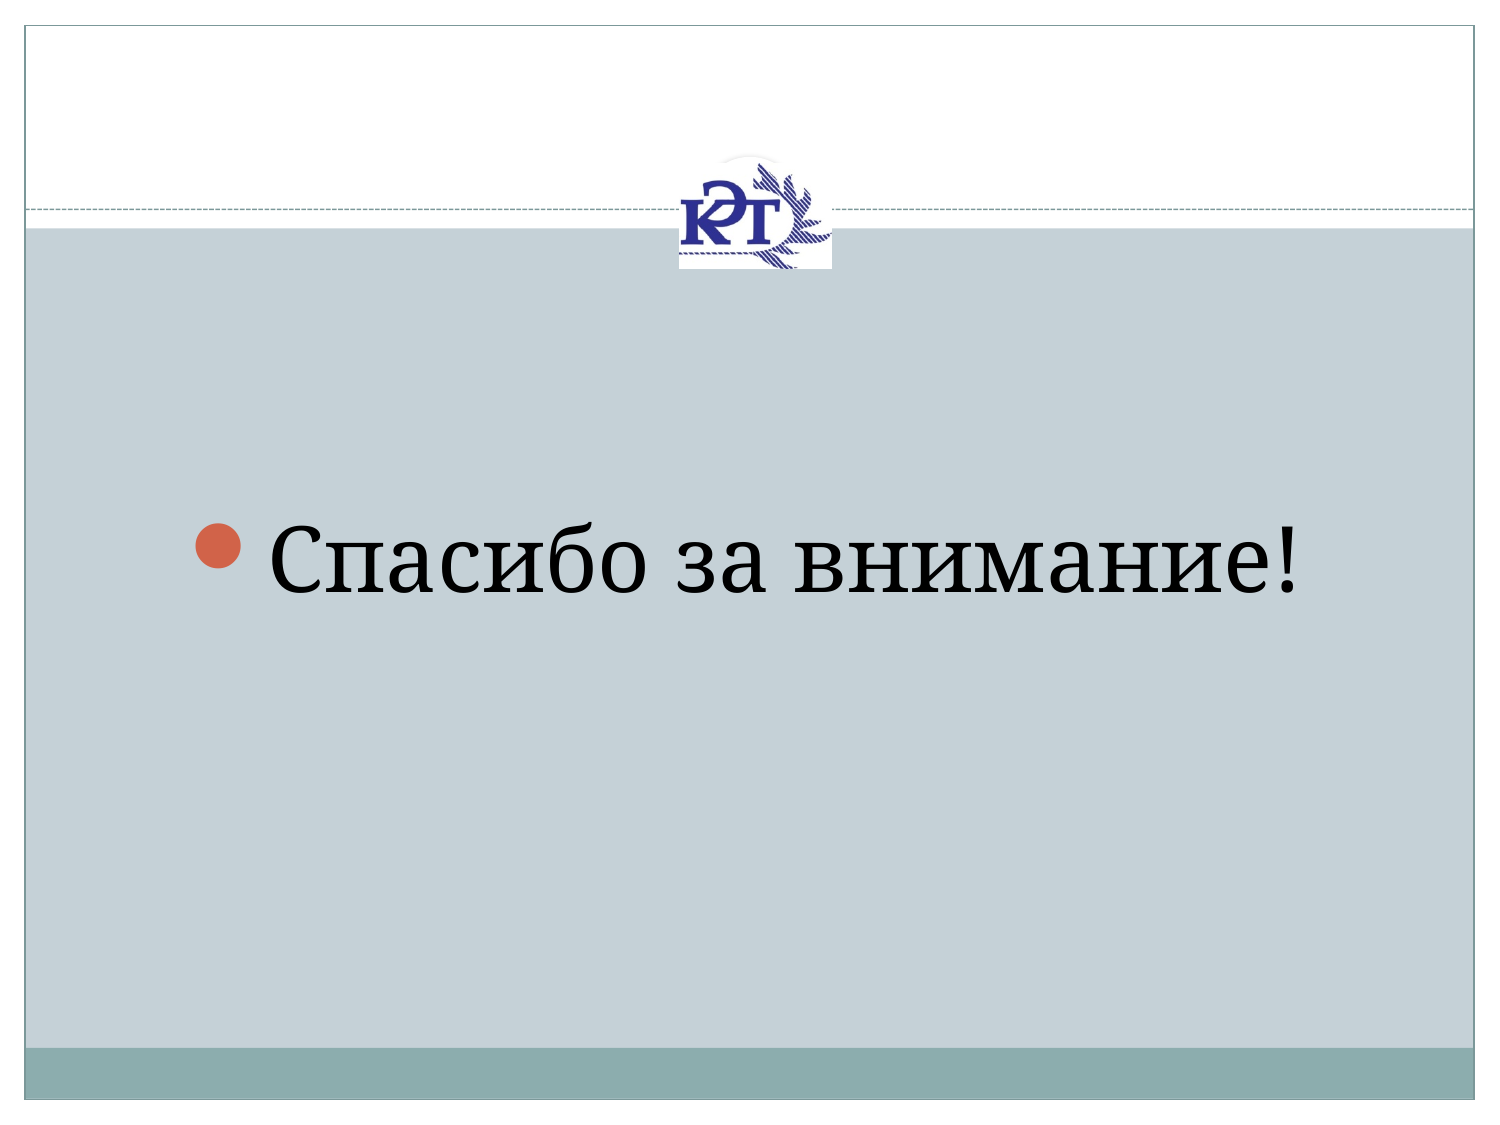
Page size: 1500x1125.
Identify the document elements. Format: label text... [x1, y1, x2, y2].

list Спасибо за внимание! [49, 250, 1445, 1001]
picture [679, 163, 833, 270]
